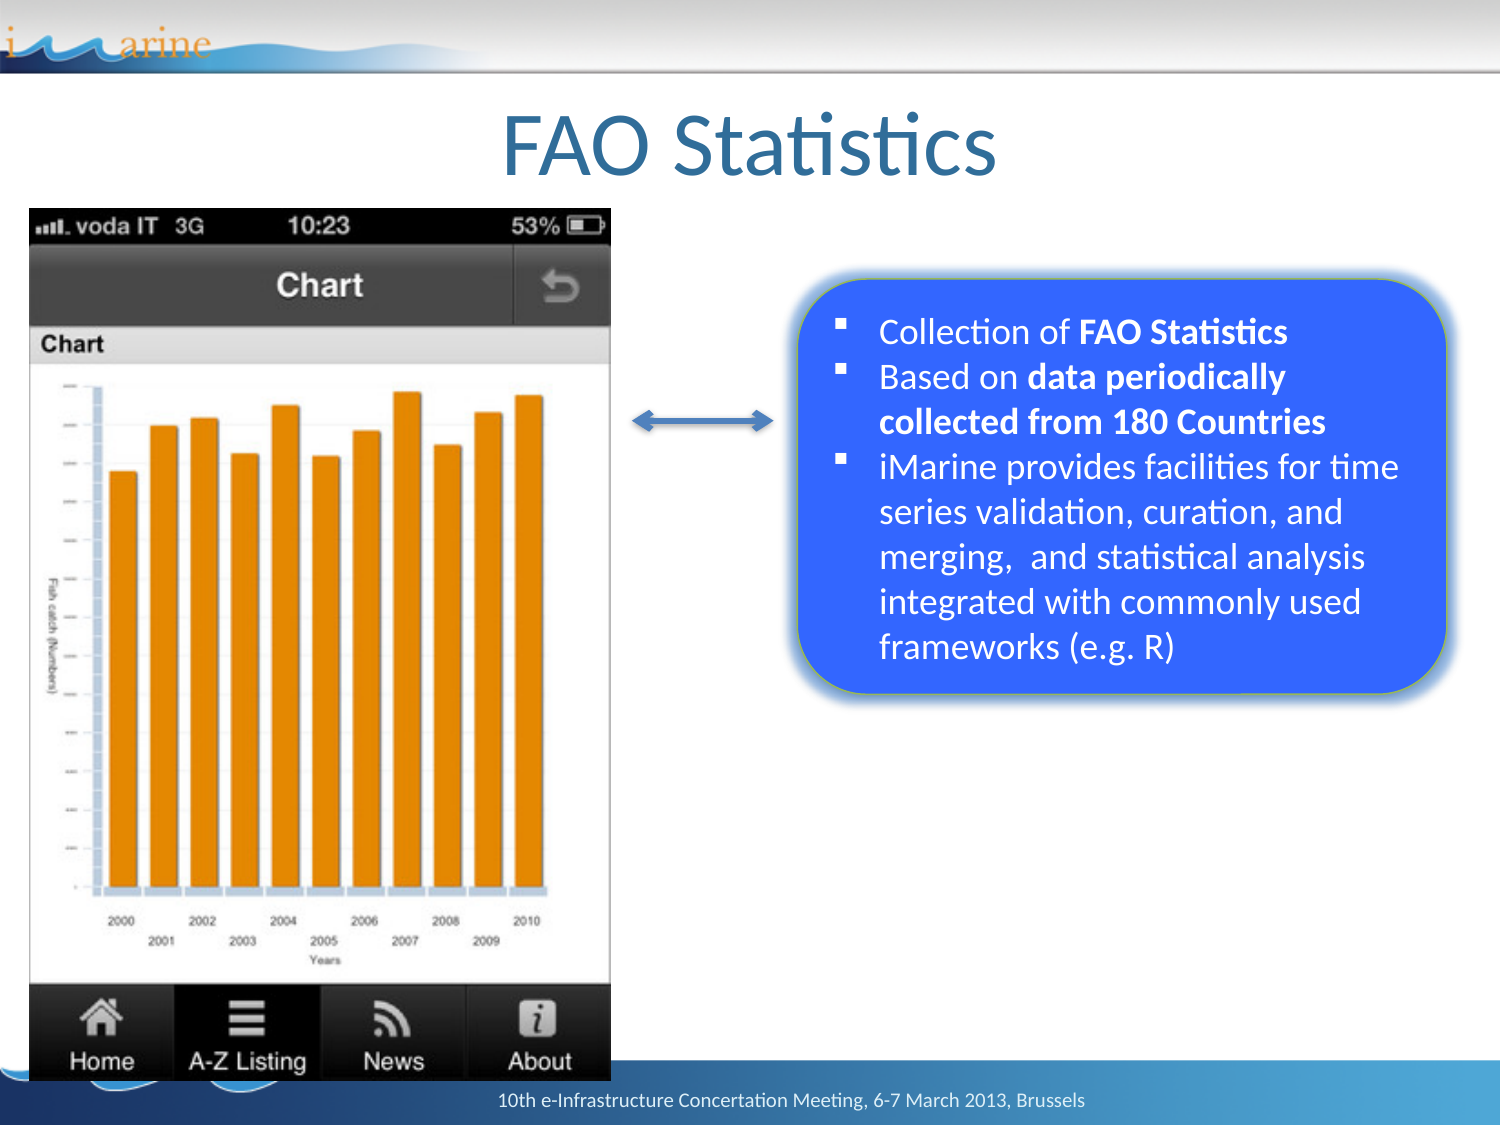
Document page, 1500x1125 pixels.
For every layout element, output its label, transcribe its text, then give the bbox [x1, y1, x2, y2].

title FAO Statistics [75, 45, 1425, 233]
text_box Collection of FAO Statistics Based on data periodically collected from 180 Countries iMarine provides facilities for time series validation, curation, and merging, and statistical analysis integrated with commonly used frameworks (e.g. R) [796, 278, 1448, 696]
picture [0, 0, 1500, 1125]
footer 10th e-Infrastructure Concertation Meeting, 6-7 March 2013, Brussels [383, 1072, 1199, 1125]
